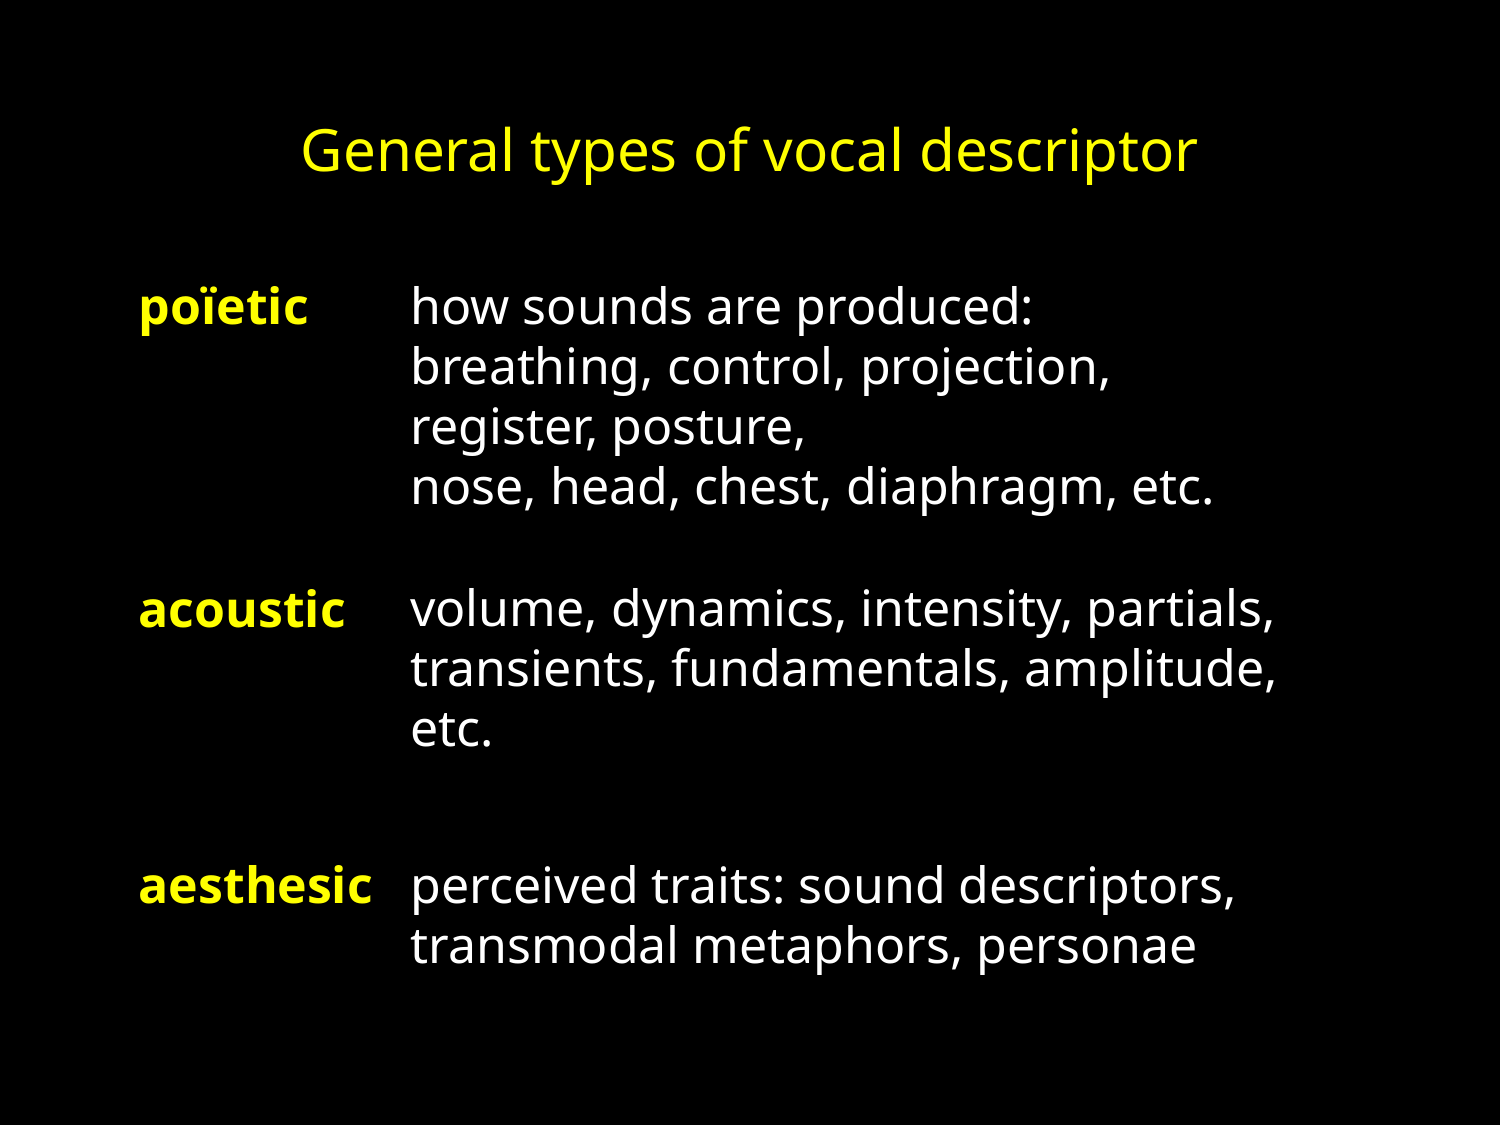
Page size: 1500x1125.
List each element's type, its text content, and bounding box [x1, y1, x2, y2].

text_box acoustic [123, 570, 395, 645]
title General types of vocal descriptor [112, 99, 1388, 197]
text_box perceived traits: sound descriptors, transmodal metaphors, personae [395, 846, 1270, 981]
text_box poïetic [123, 267, 395, 342]
text_box aesthesic [123, 846, 395, 921]
text_box how sounds are produced: breathing, control, projection, register, posture, nose, head, chest, diaphragm, etc. [395, 267, 1270, 522]
text_box volume, dynamics, intensity, partials, transients, fundamentals, amplitude, etc. [395, 569, 1365, 764]
